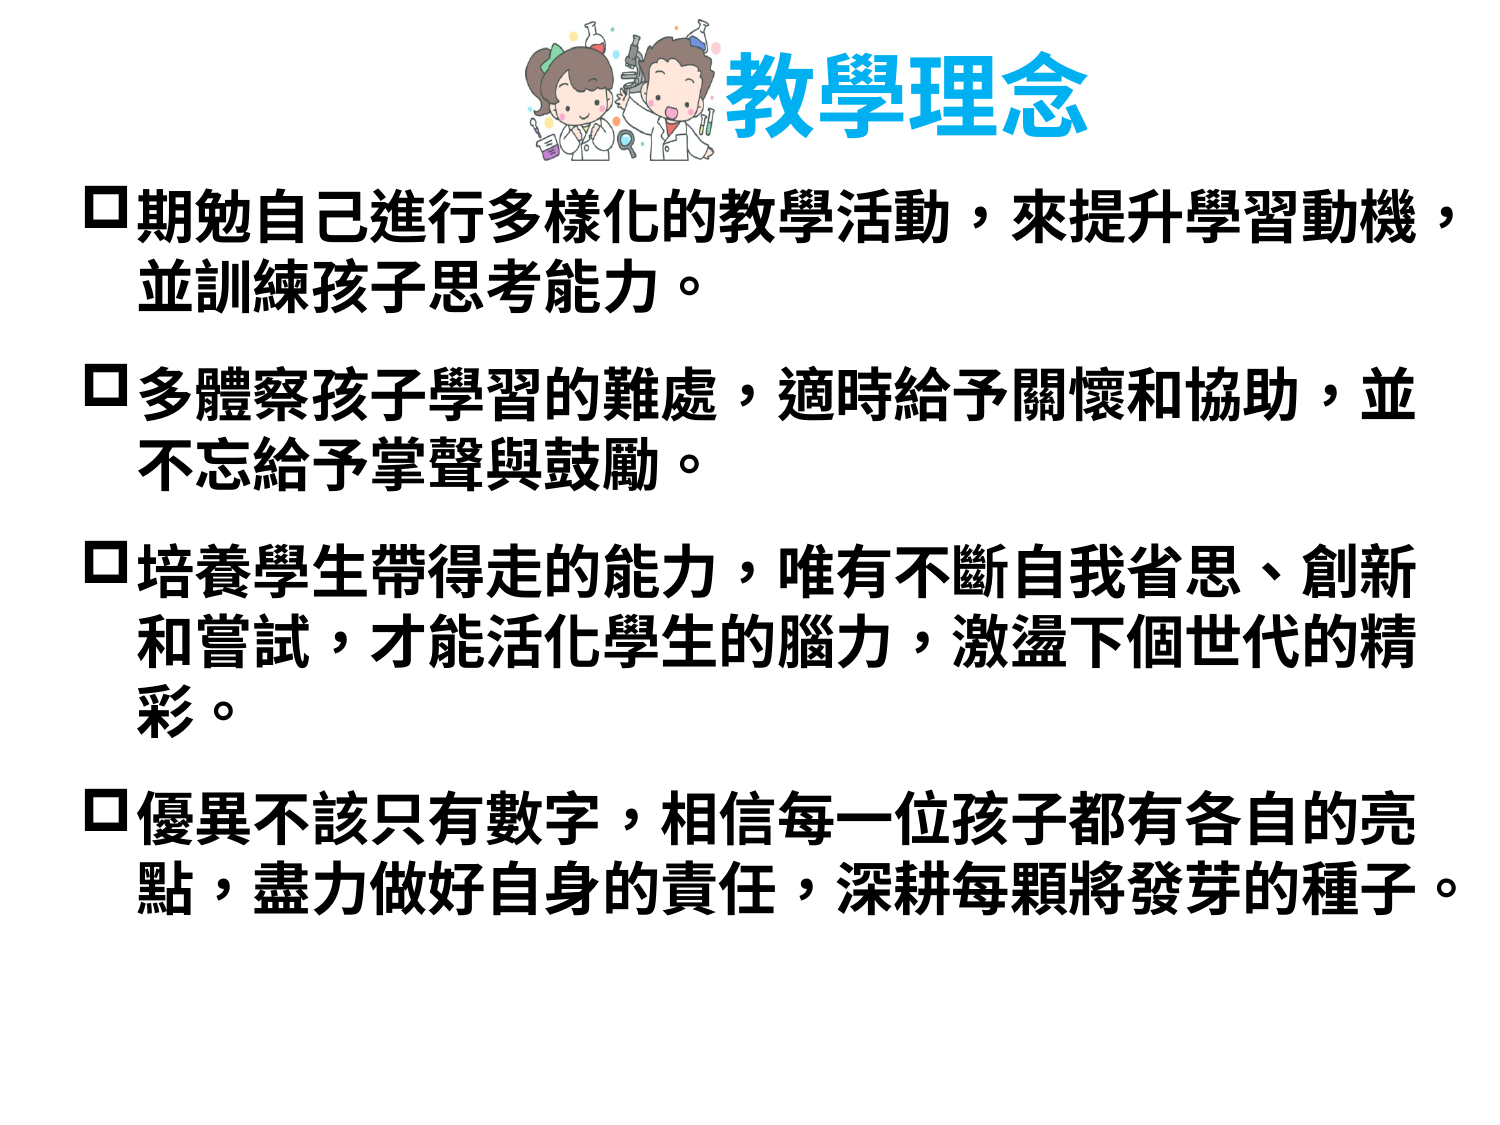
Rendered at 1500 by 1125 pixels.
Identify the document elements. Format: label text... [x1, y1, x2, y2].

picture [525, 18, 721, 162]
title 教學理念 [76, 0, 1427, 172]
list 期勉自己進行多樣化的教學活動，來提升學習動機，並訓練孩子思考能力。 多體察孩子學習的難處，適時給予關懷和協助，並不忘給予掌聲與鼓勵。 培養學生帶得走的能力，唯有不斷自我省思、創新和嘗試，才能活化學生的腦力，激盪下個世代的精彩。 優異不該只有數字，相信每一位孩子都有各自的亮點，盡力做好自身的責任，深耕每顆將發芽的種子。 [64, 172, 1447, 916]
